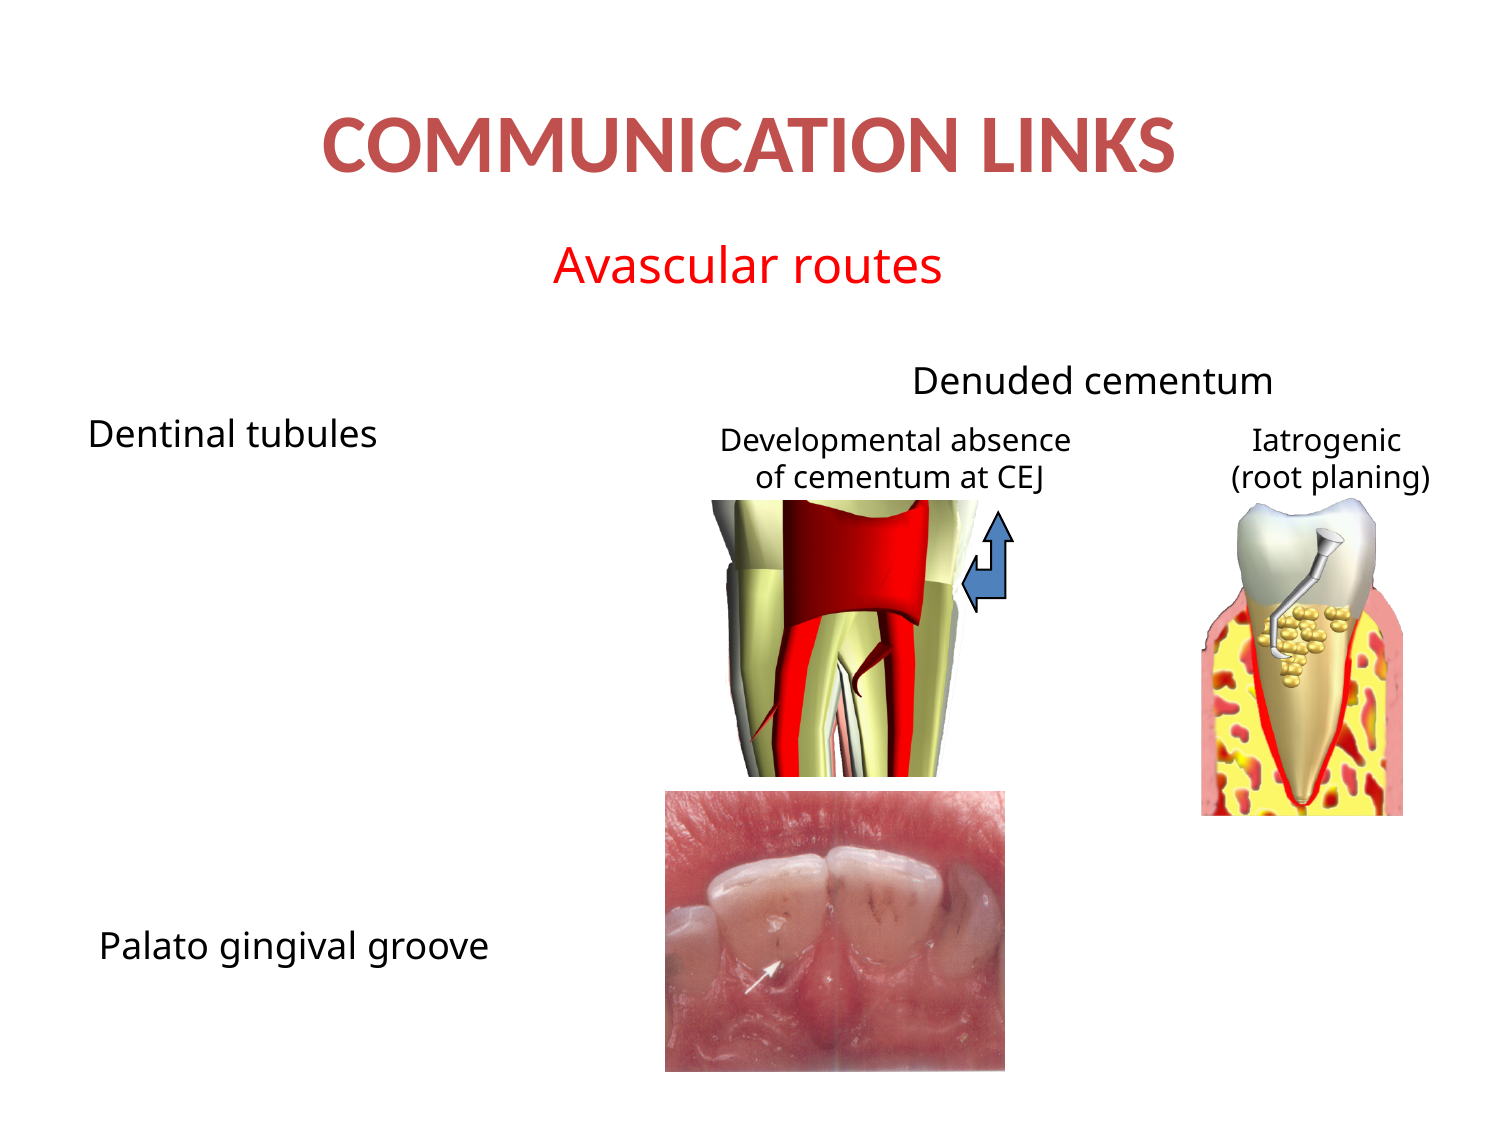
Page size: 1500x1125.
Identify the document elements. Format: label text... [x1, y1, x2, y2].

text_box Avascular routes [538, 233, 959, 301]
text_box Dentinal tubules [72, 402, 394, 462]
text_box Denuded cementum [896, 349, 1290, 410]
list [664, 791, 1005, 1072]
text_box [990, 512, 1013, 599]
text_box Developmental absence of cementum at CEJ [704, 412, 1096, 503]
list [685, 500, 985, 778]
text_box Palato gingival groove [83, 914, 505, 975]
text_box Iatrogenic (root planing) [1216, 412, 1446, 503]
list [1200, 470, 1403, 817]
title COMMUNICATION LINKS [75, 45, 1425, 233]
